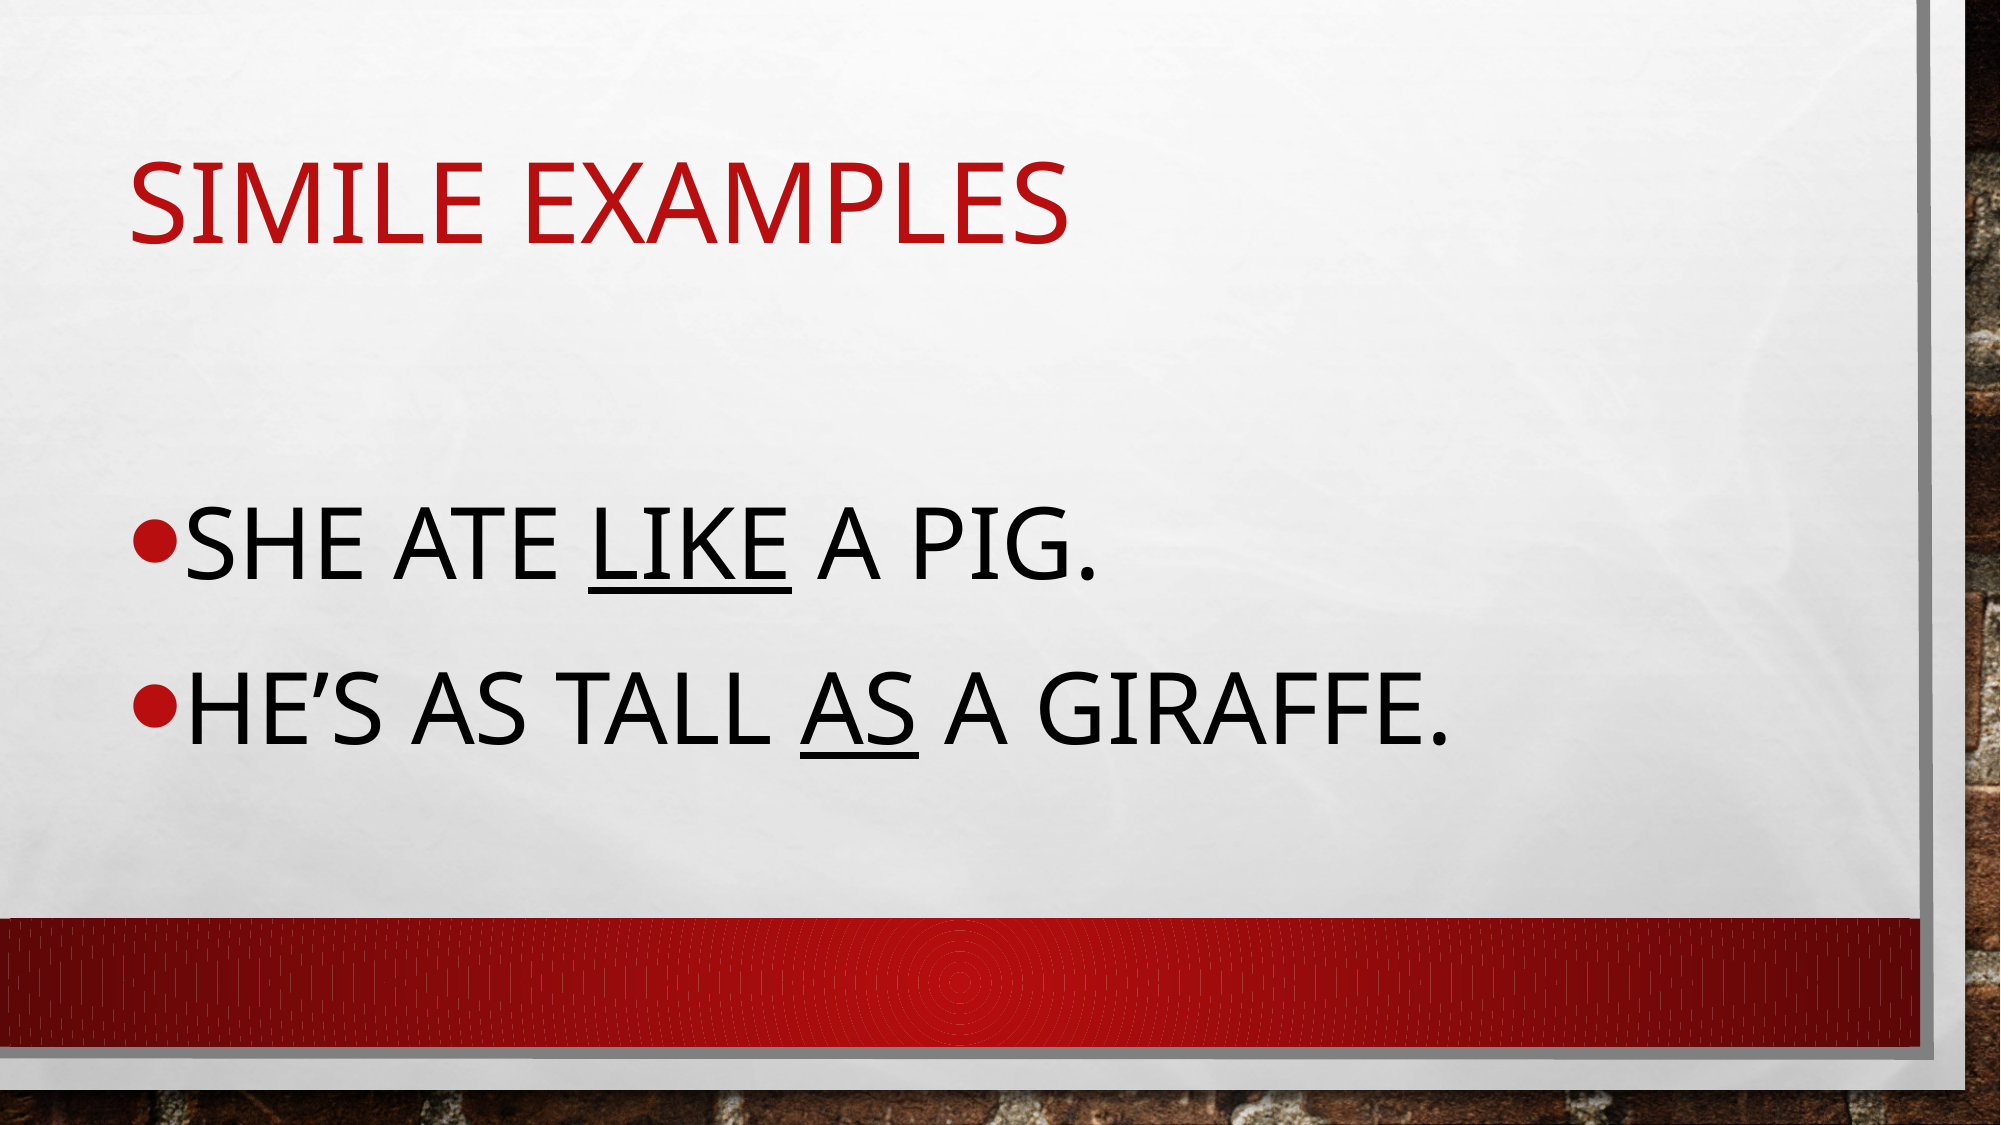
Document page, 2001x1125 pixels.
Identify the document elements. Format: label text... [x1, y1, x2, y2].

picture [0, 0, 2000, 1125]
title Simile Examples [112, 112, 1818, 302]
list She ate like a pig. he’s as tall as a giraffe. [112, 338, 1818, 882]
